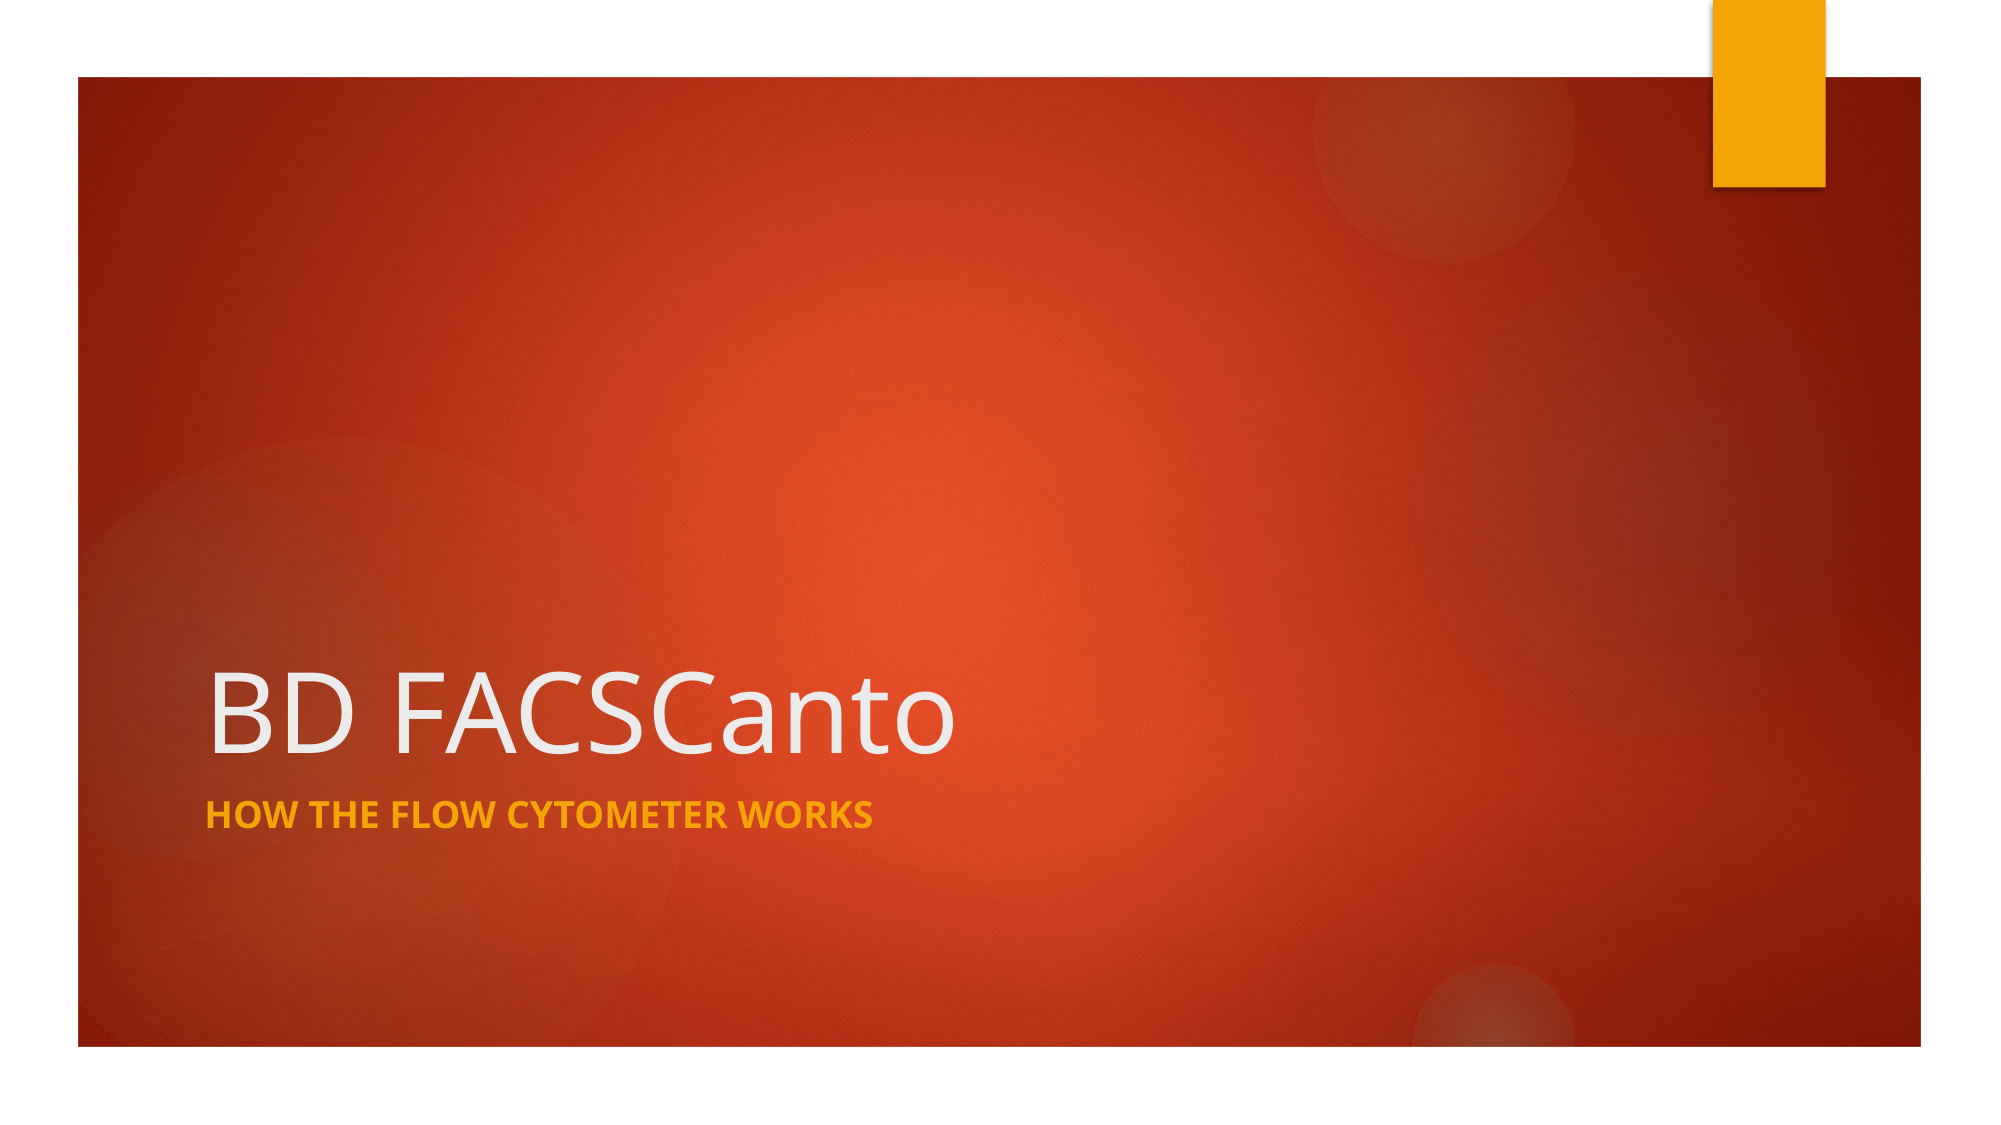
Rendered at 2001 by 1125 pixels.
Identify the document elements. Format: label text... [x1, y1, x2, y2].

subtitle How the Flow Cytometer Works [189, 783, 1638, 925]
title BD FACSCanto [189, 344, 1638, 783]
